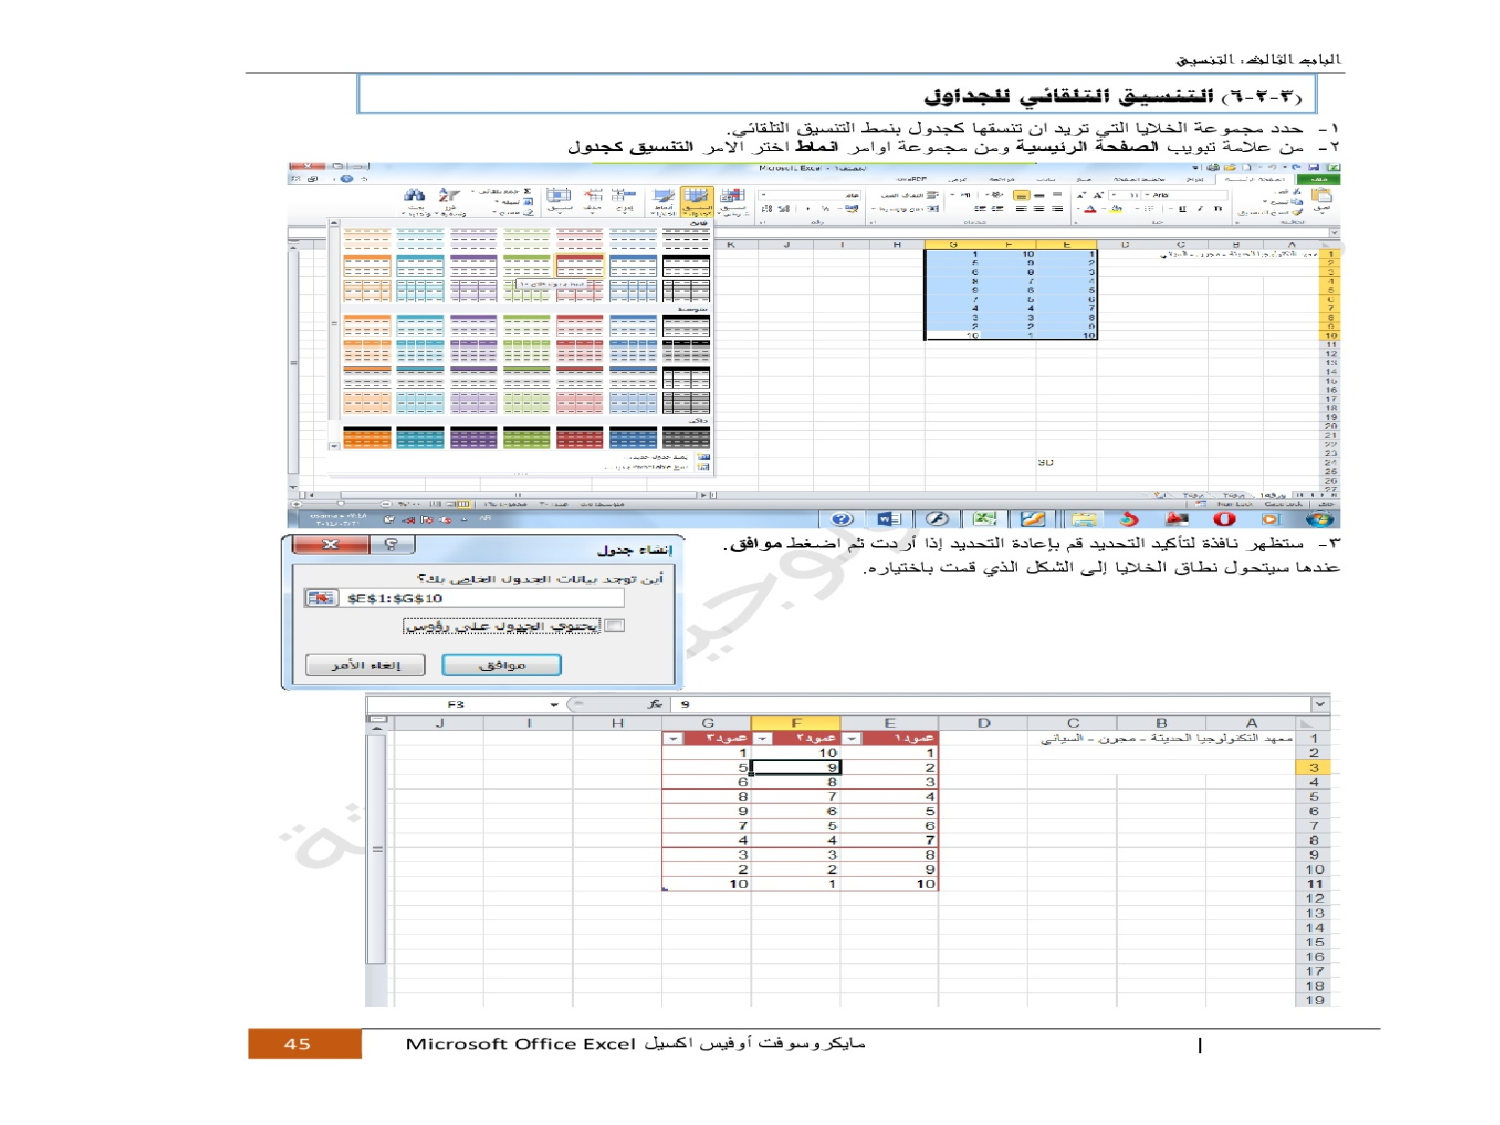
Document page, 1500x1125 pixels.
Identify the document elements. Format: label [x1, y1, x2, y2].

picture [170, 0, 1459, 1125]
